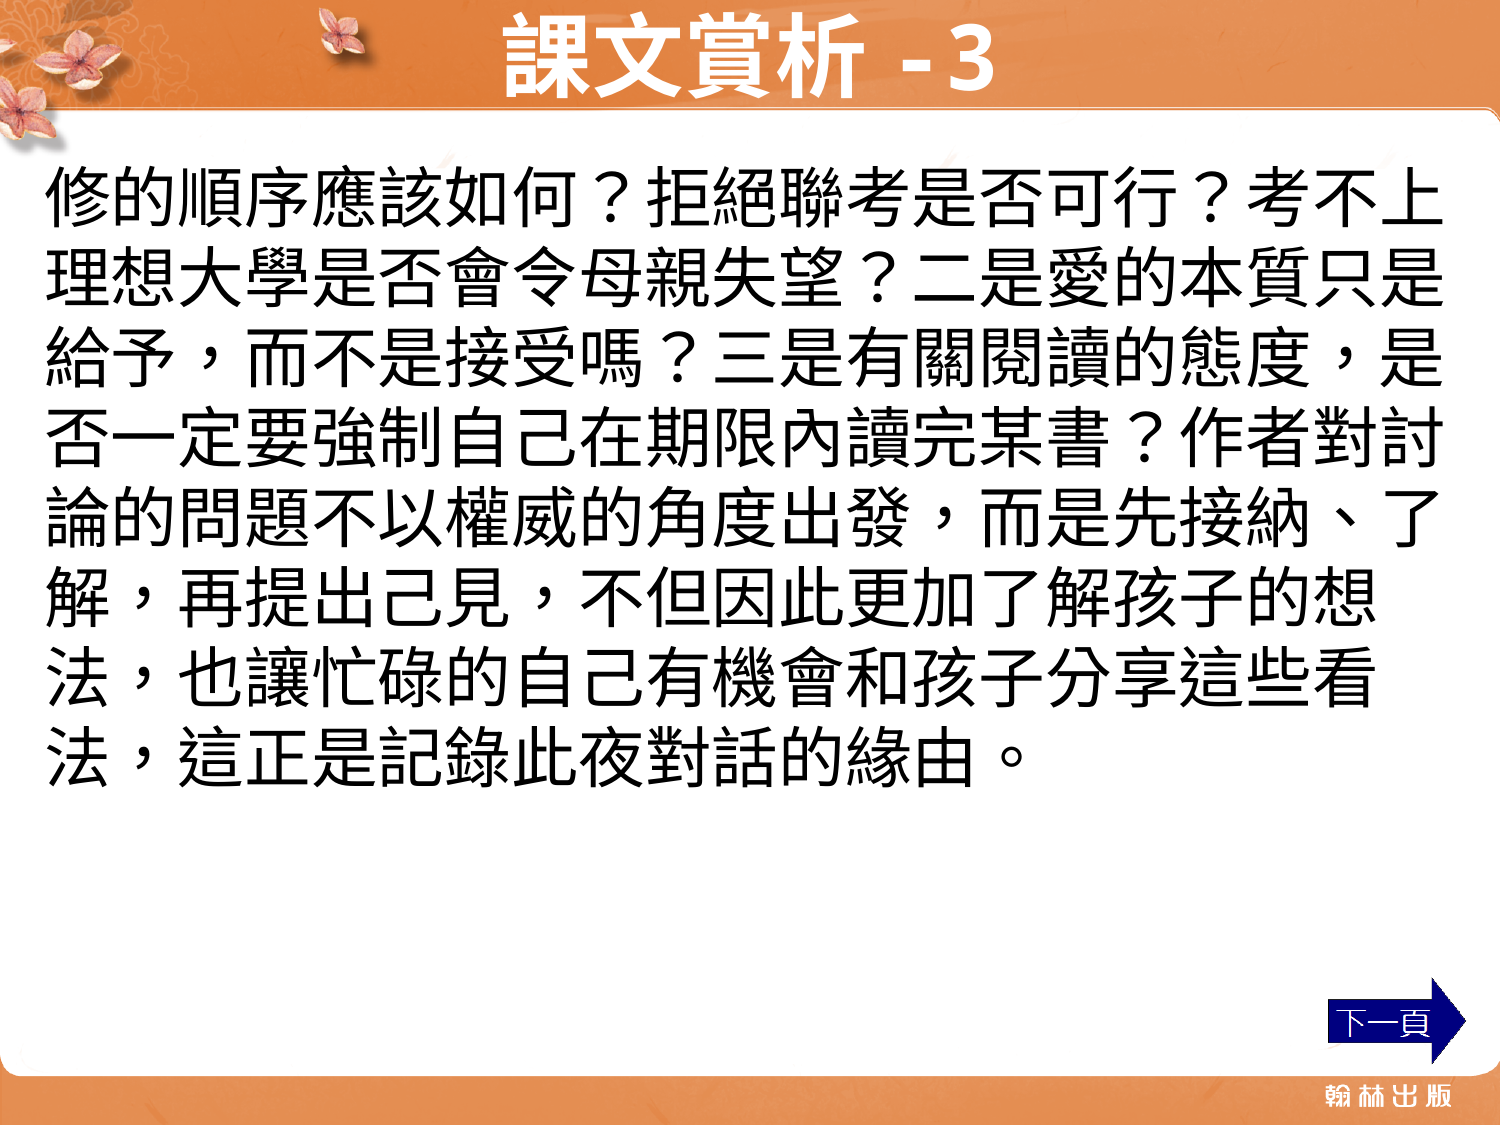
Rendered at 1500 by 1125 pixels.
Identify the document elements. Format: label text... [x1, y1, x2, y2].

text_box 修的順序應該如何？拒絕聯考是否可行？考不上 理想大學是否會令母親失望？二是愛的本質只是 給予，而不是接受嗎？三是有關閱讀的態度，是 否一定要強制自己在期限內讀完某書？作者對討 論的問題不以權威的角度出發，而是先接納、了 解，再提出己見，不但因此更加了解孩子的想 法，也讓忙碌的自己有機會和孩子分享這些看 法，這正是記錄此夜對話的緣由。 [29, 148, 1465, 957]
picture [0, 0, 1500, 1125]
text_box 課文賞析-3 [74, 0, 1425, 148]
